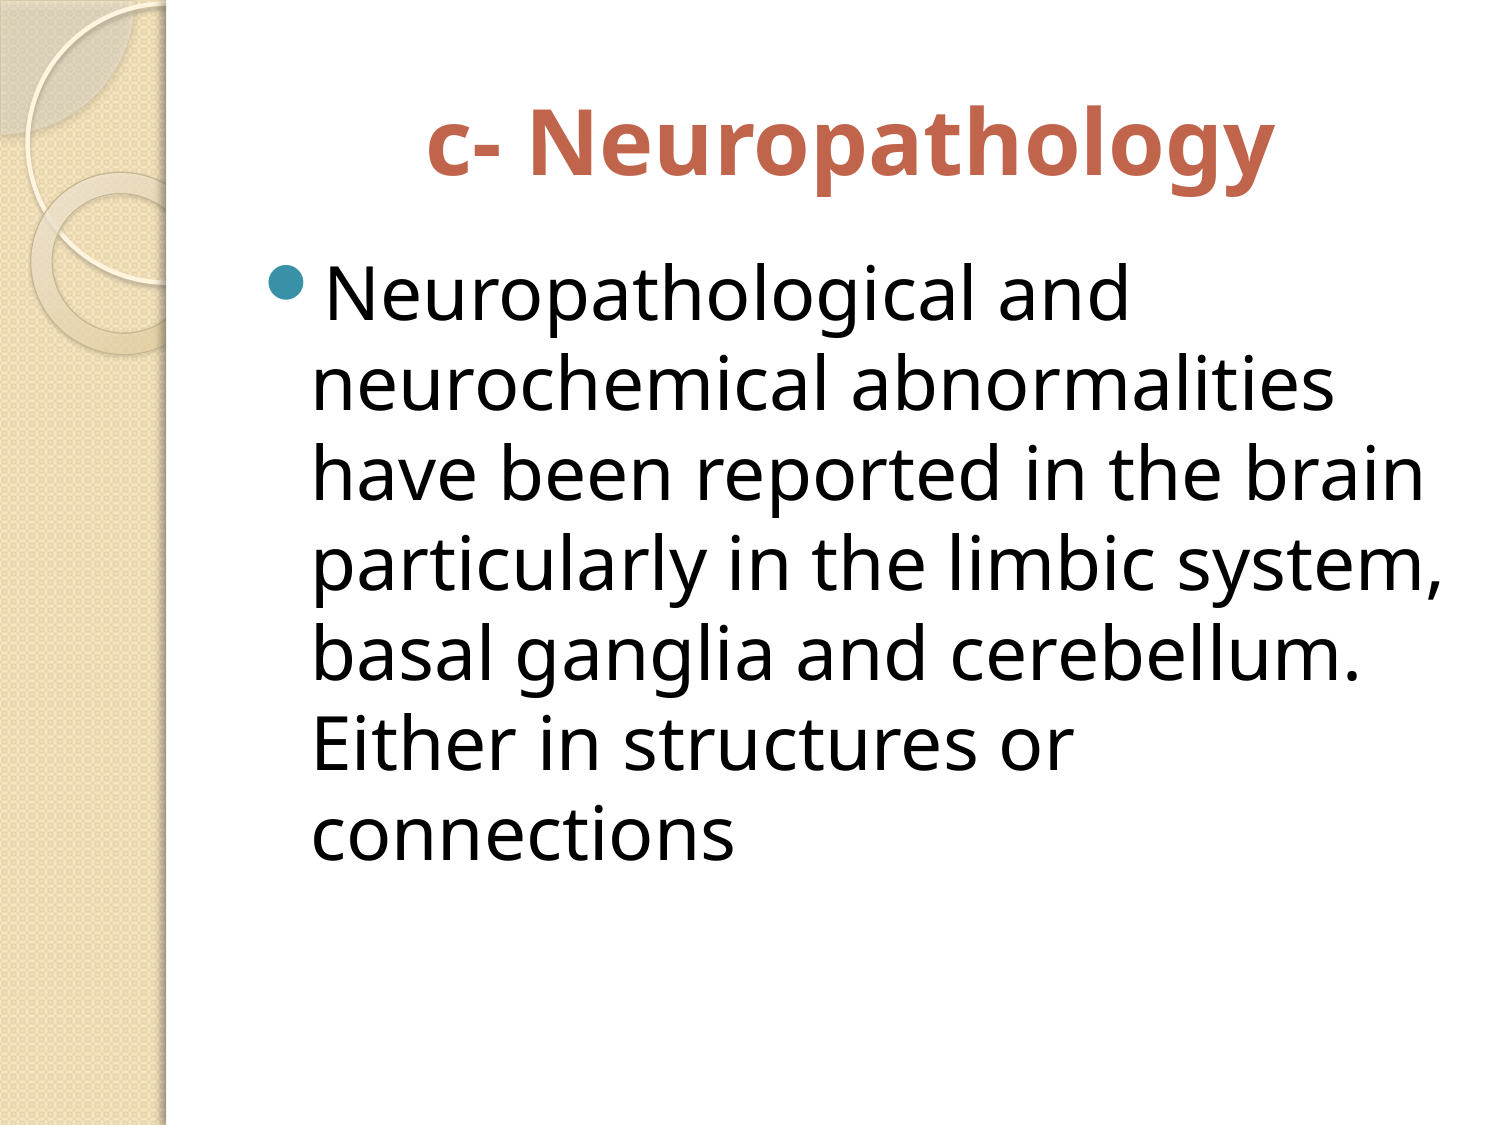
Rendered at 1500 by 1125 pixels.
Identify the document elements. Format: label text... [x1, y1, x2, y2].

list Neuropathological and neurochemical abnormalities have been reported in the brain particularly in the limbic system, basal ganglia and cerebellum. Either in structures or connections [235, 237, 1466, 1025]
title c- Neuropathology [235, 45, 1466, 233]
